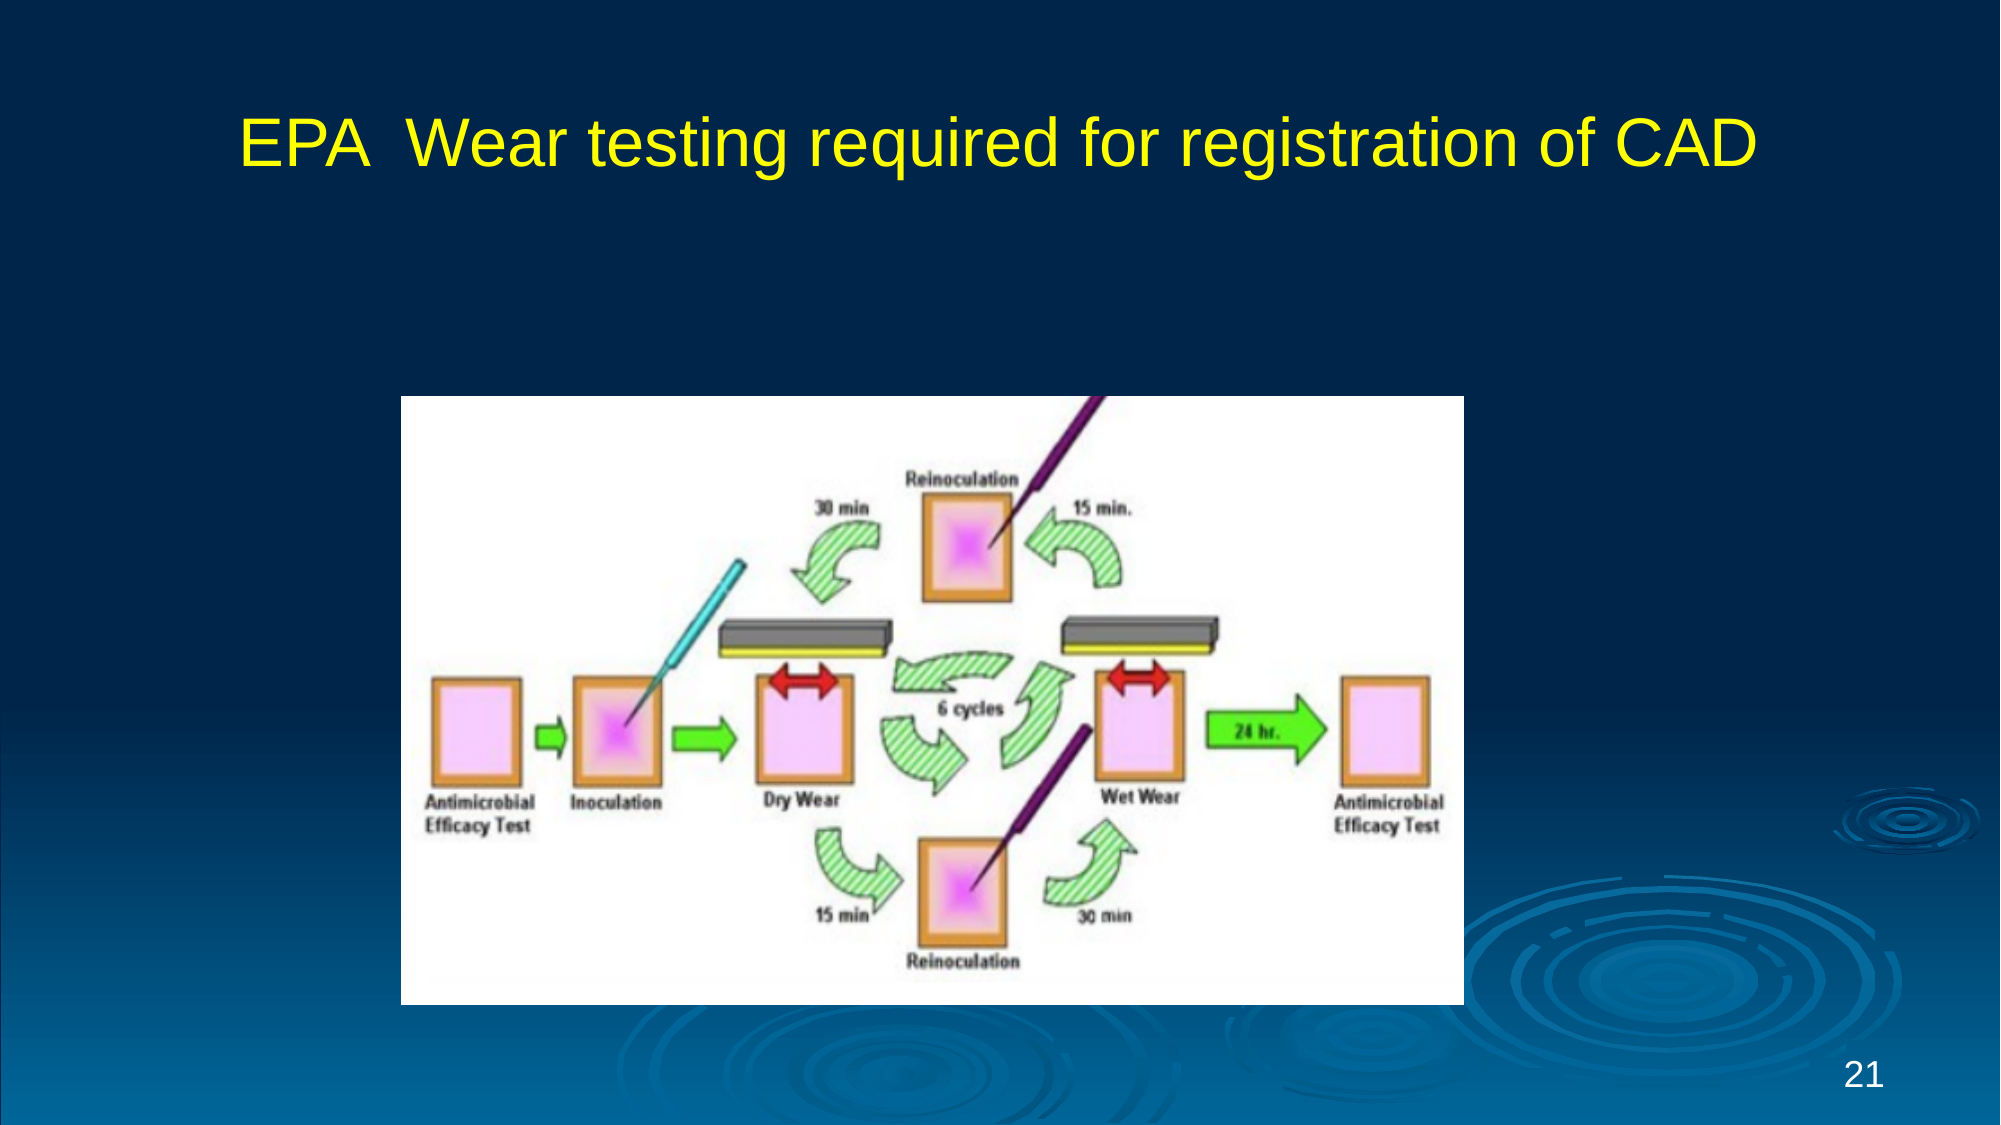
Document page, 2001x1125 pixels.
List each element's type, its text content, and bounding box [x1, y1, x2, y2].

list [400, 396, 1464, 1005]
slide_number 21 [1433, 1024, 1901, 1103]
title EPA Wear testing required for registration of CAD [99, 45, 1901, 233]
